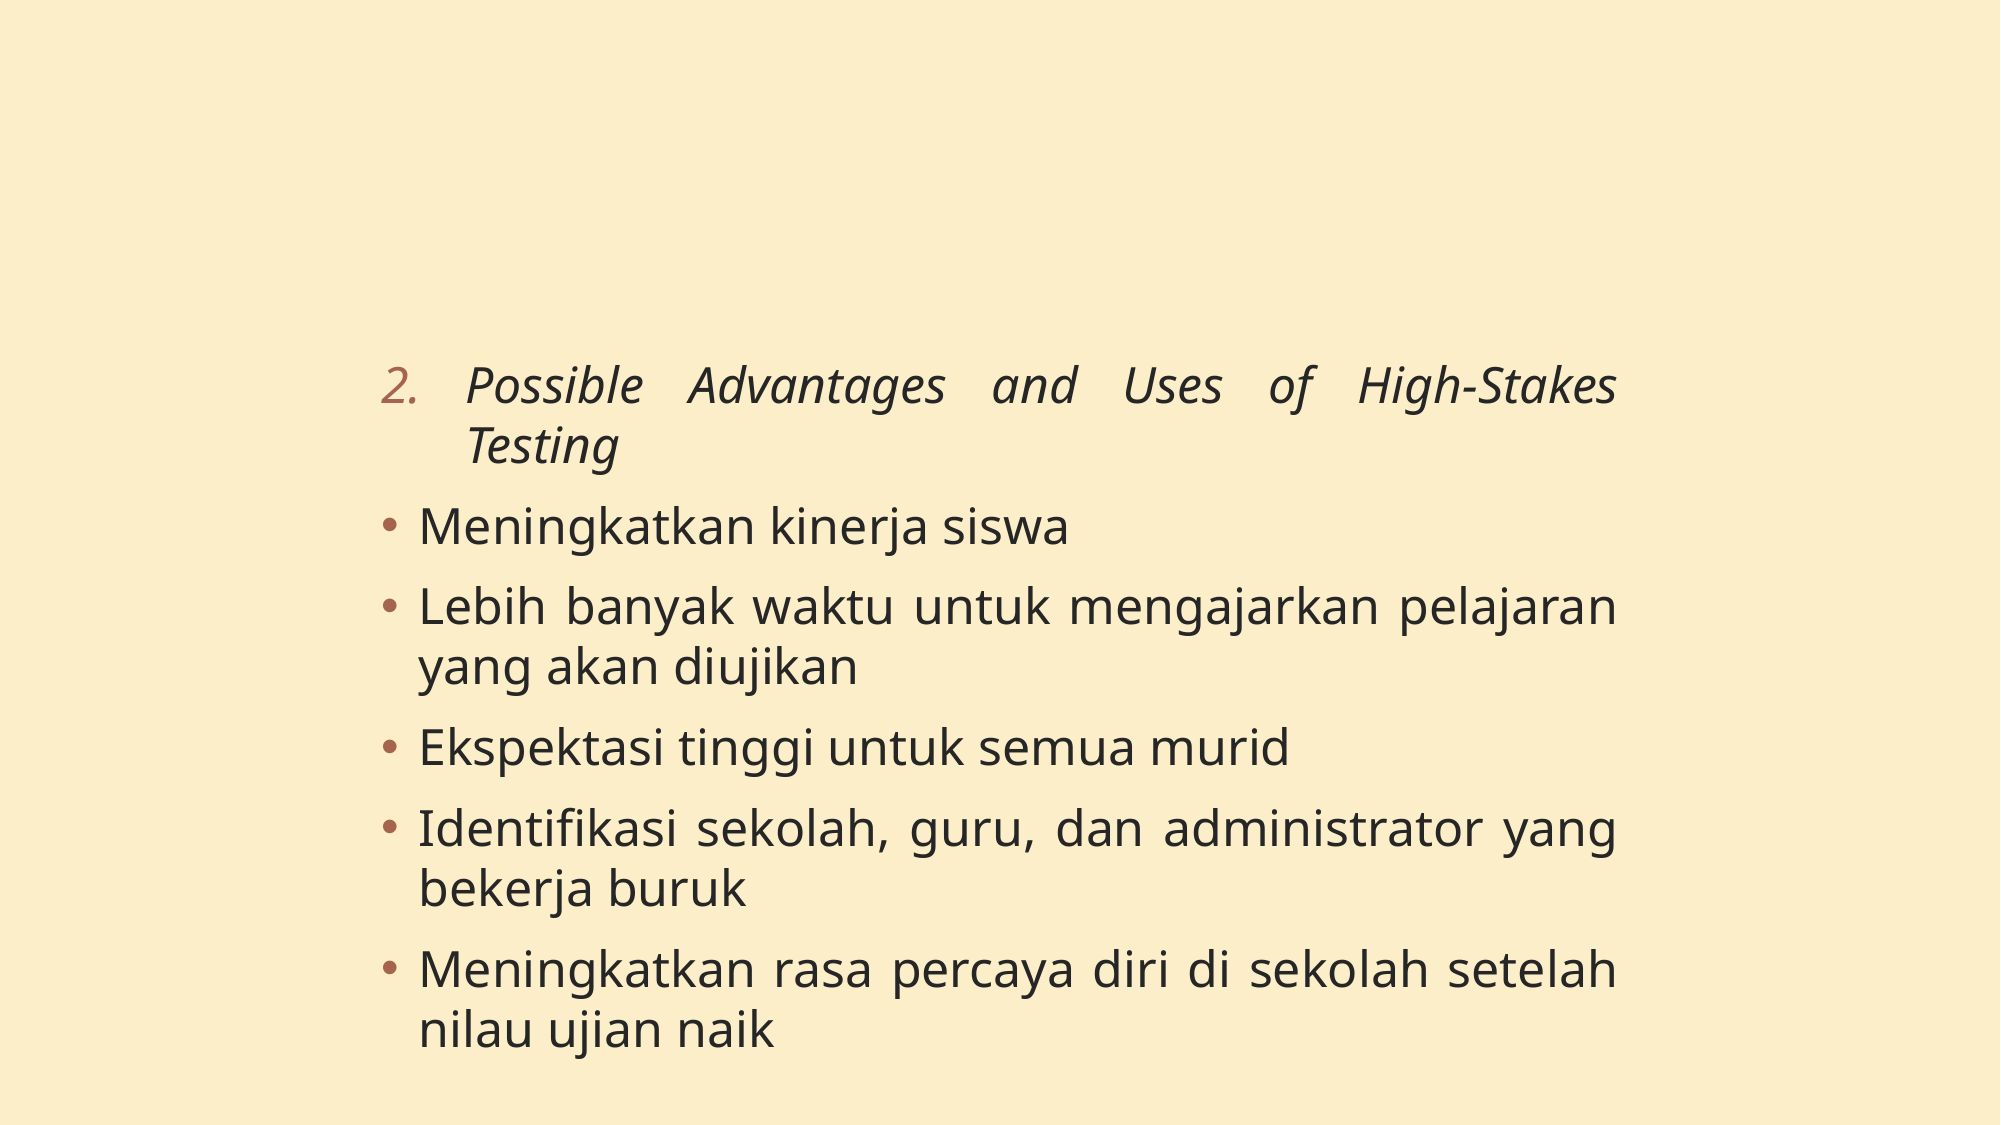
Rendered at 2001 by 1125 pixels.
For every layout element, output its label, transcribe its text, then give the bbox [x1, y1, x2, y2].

list Possible Advantages and Uses of High-Stakes Testing Meningkatkan kinerja siswa Lebih banyak waktu untuk mengajarkan pelajaran yang akan diujikan Ekspektasi tinggi untuk semua murid Identifikasi sekolah, guru, dan administrator yang bekerja buruk Meningkatkan rasa percaya diri di sekolah setelah nilau ujian naik [366, 345, 1634, 855]
